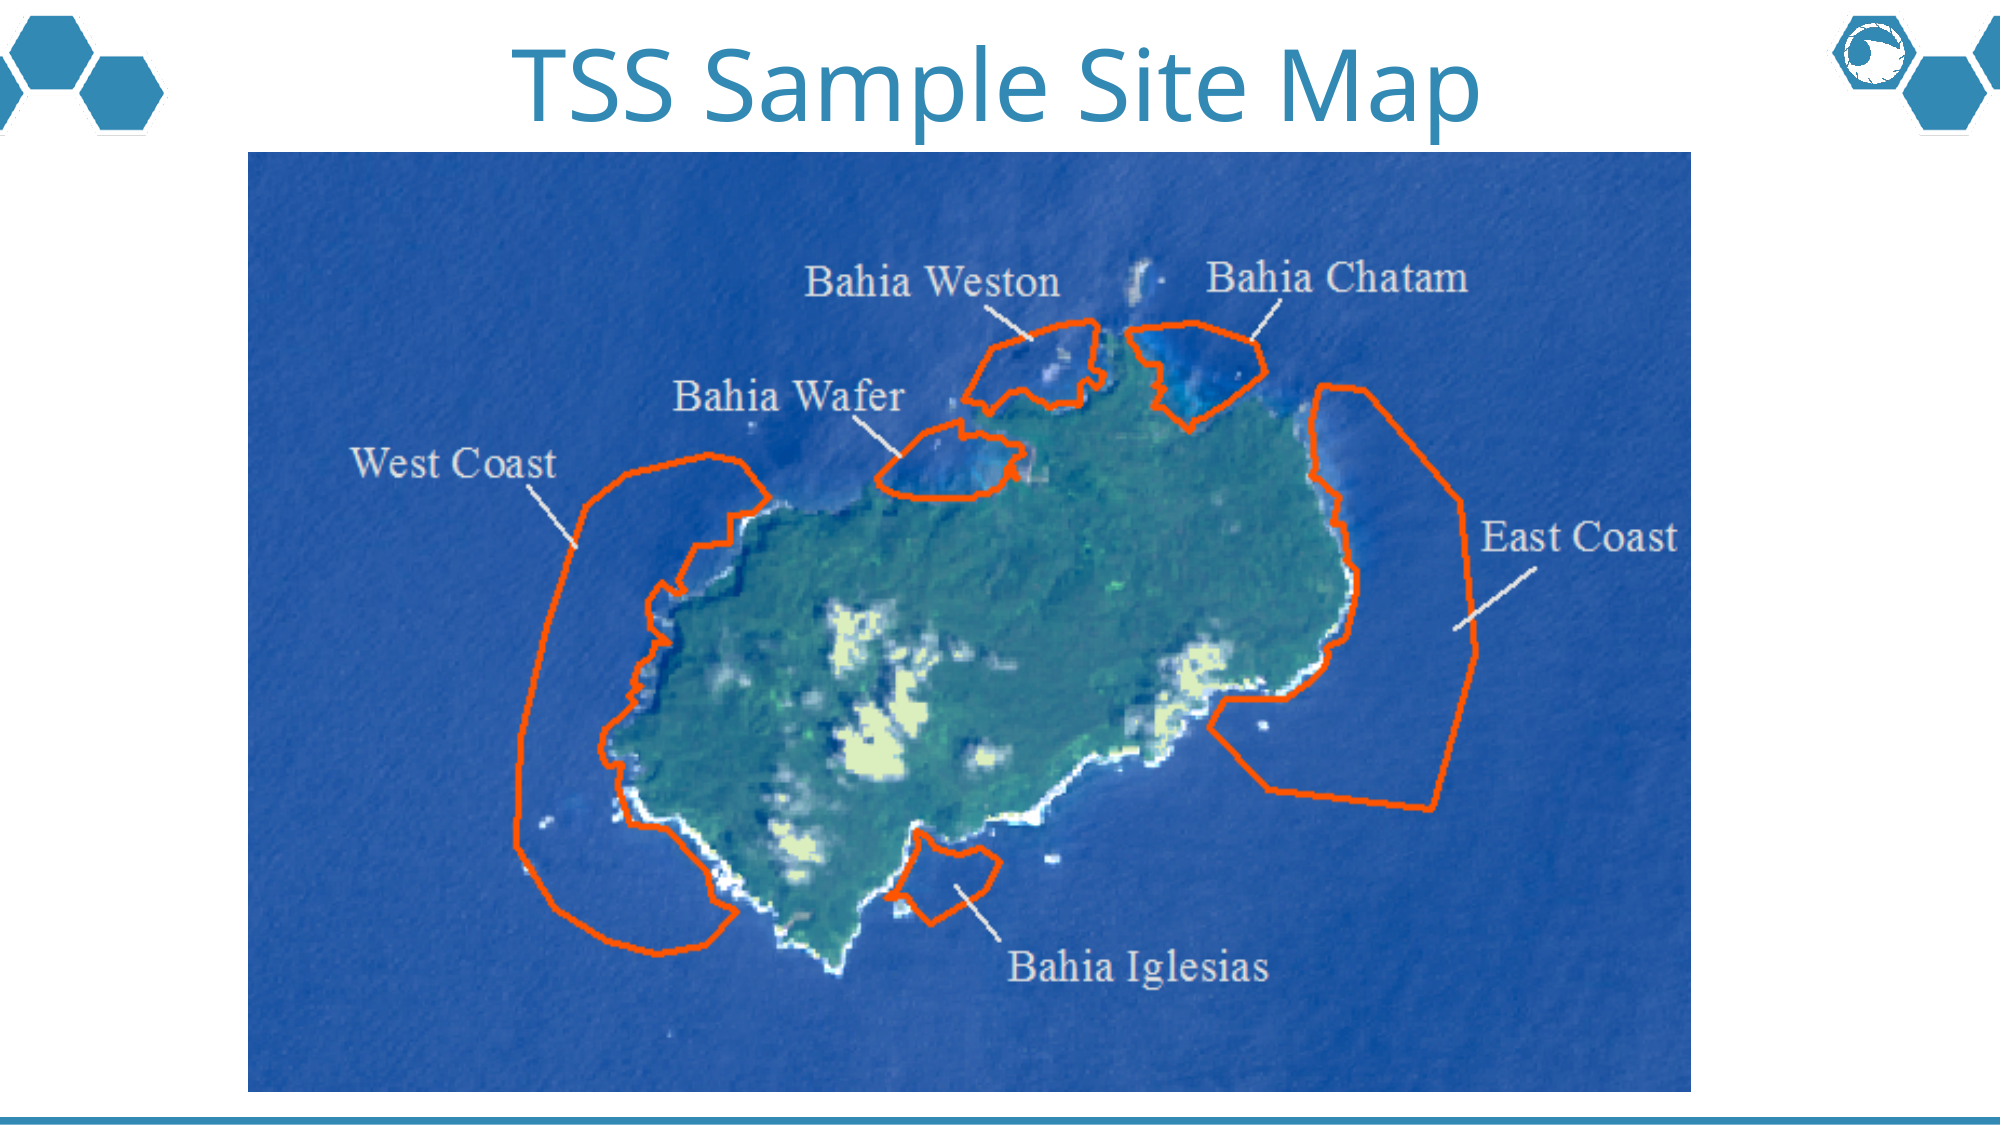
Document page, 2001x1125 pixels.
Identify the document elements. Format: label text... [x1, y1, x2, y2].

title TSS Sample Site Map [496, 41, 1614, 138]
picture [0, 0, 2000, 1117]
